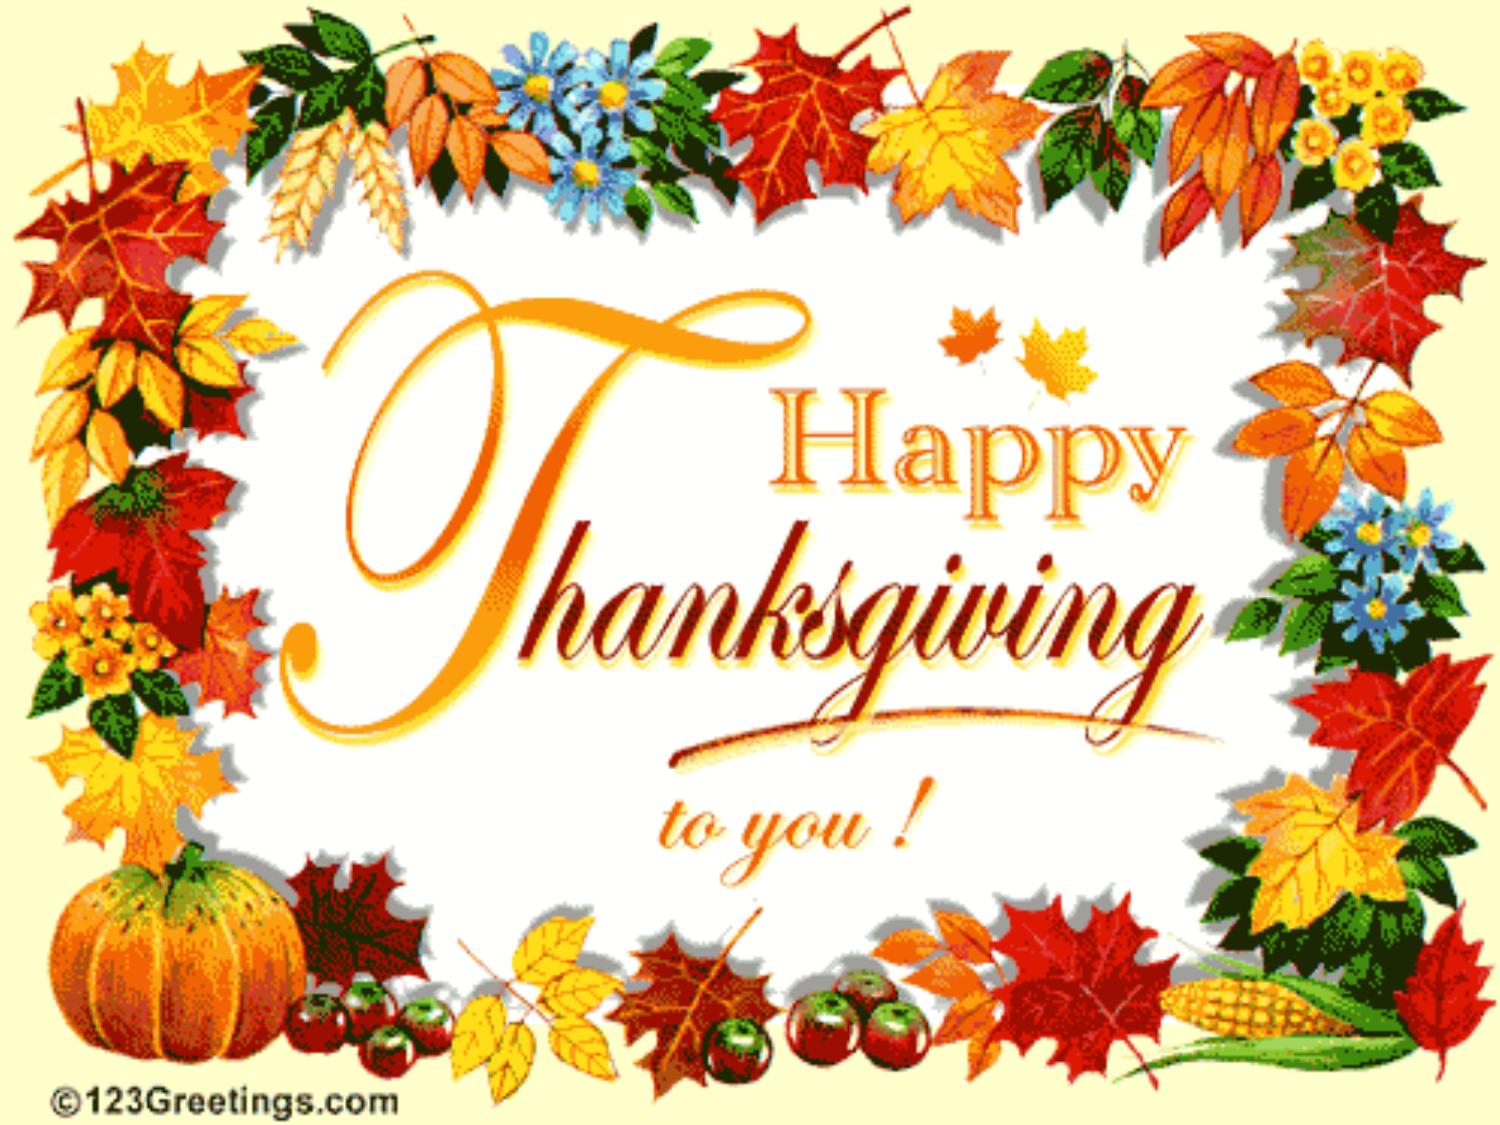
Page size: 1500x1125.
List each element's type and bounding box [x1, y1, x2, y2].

list [0, 0, 1500, 1125]
